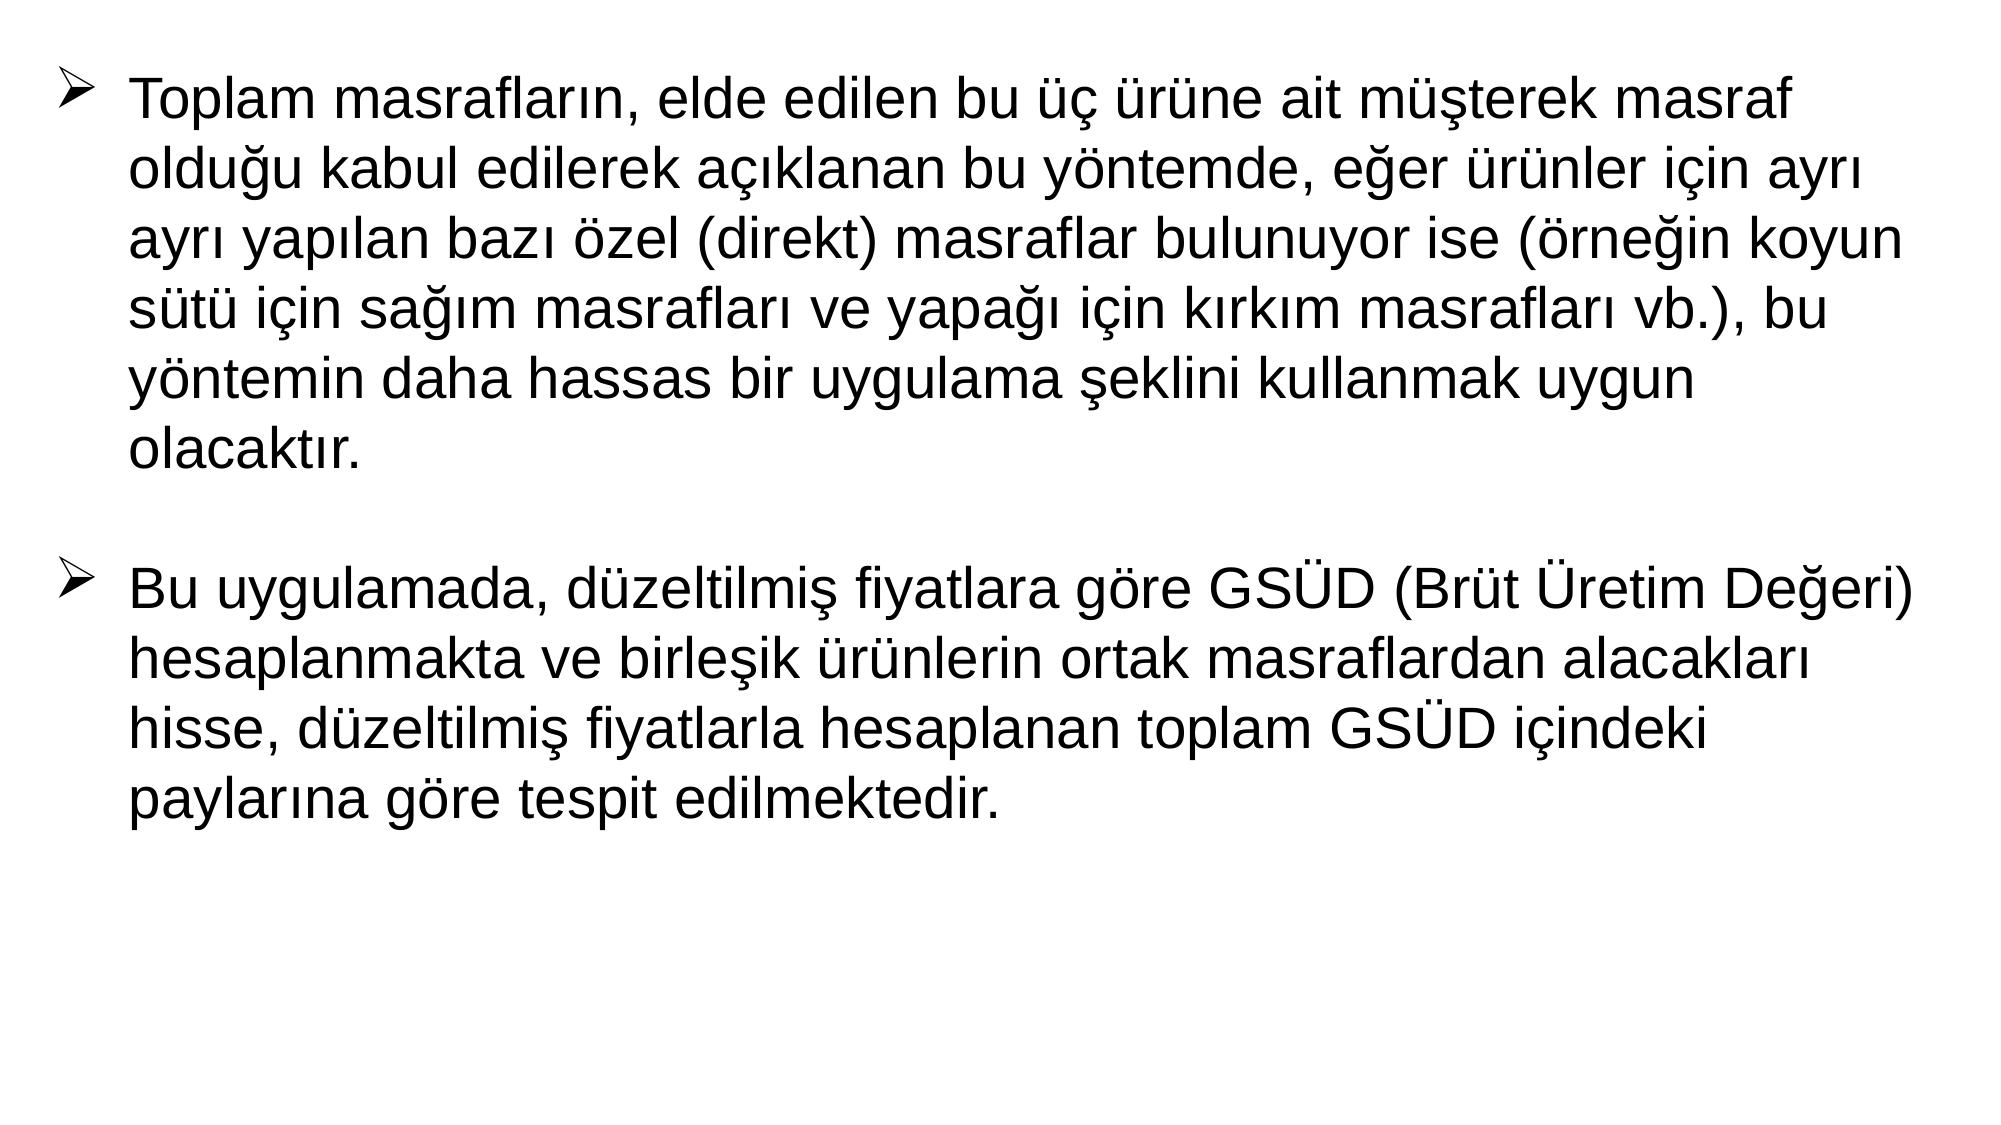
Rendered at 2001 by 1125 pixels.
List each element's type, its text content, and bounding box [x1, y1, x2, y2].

text_box Toplam masrafların, elde edilen bu üç ürüne ait müşterek masraf olduğu kabul edilerek açıklanan bu yöntemde, eğer ürünler için ayrı ayrı yapılan bazı özel (direkt) masraflar bulunuyor ise (örneğin koyun sütü için sağım masrafları ve yapağı için kırkım masrafları vb.), bu yöntemin daha hassas bir uygulama şeklini kullanmak uygun olacaktır. Bu uygulamada, düzeltilmiş fiyatlara göre GSÜD (Brüt Üretim Değeri) hesaplanmakta ve birleşik ürünlerin ortak masraflardan alacakları hisse, düzeltilmiş fiyatlarla hesaplanan toplam GSÜD içindeki paylarına göre tespit edilmektedir. [39, 52, 1961, 838]
